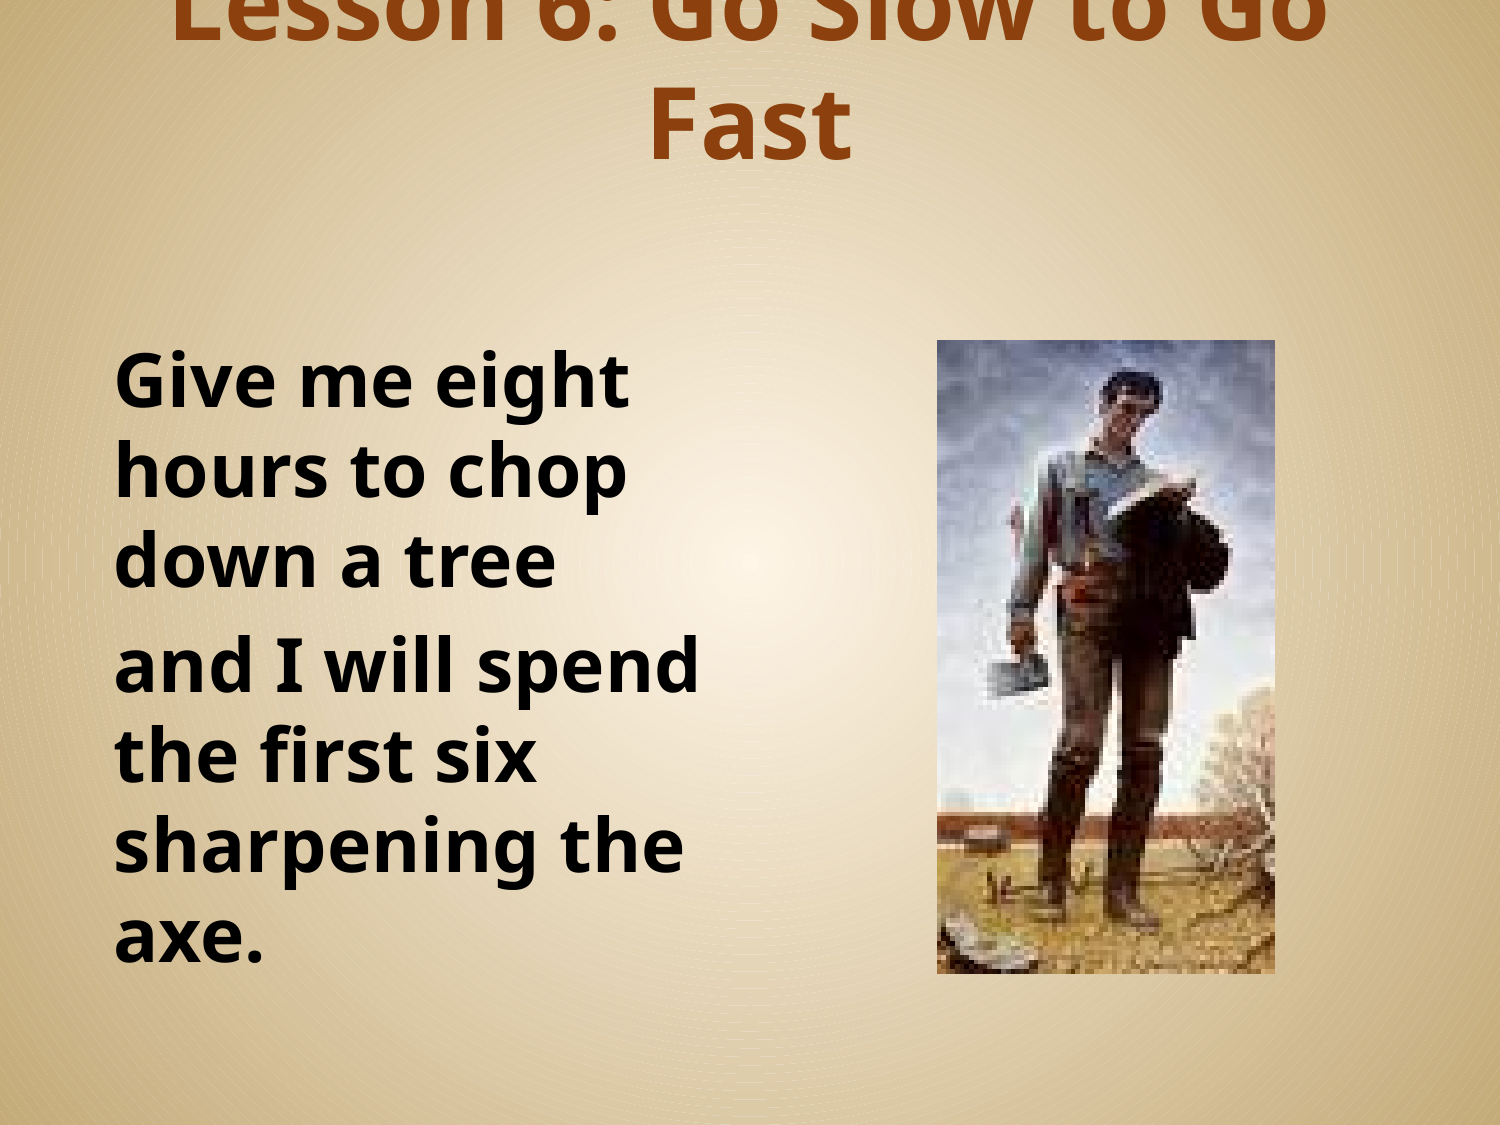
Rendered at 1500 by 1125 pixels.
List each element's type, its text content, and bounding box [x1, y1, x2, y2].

title Lesson 6: Go Slow to Go Fast [75, 50, 1425, 188]
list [937, 340, 1276, 975]
list Give me eight hours to chop down a tree and I will spend the first six sharpening the axe. [49, 324, 738, 1051]
